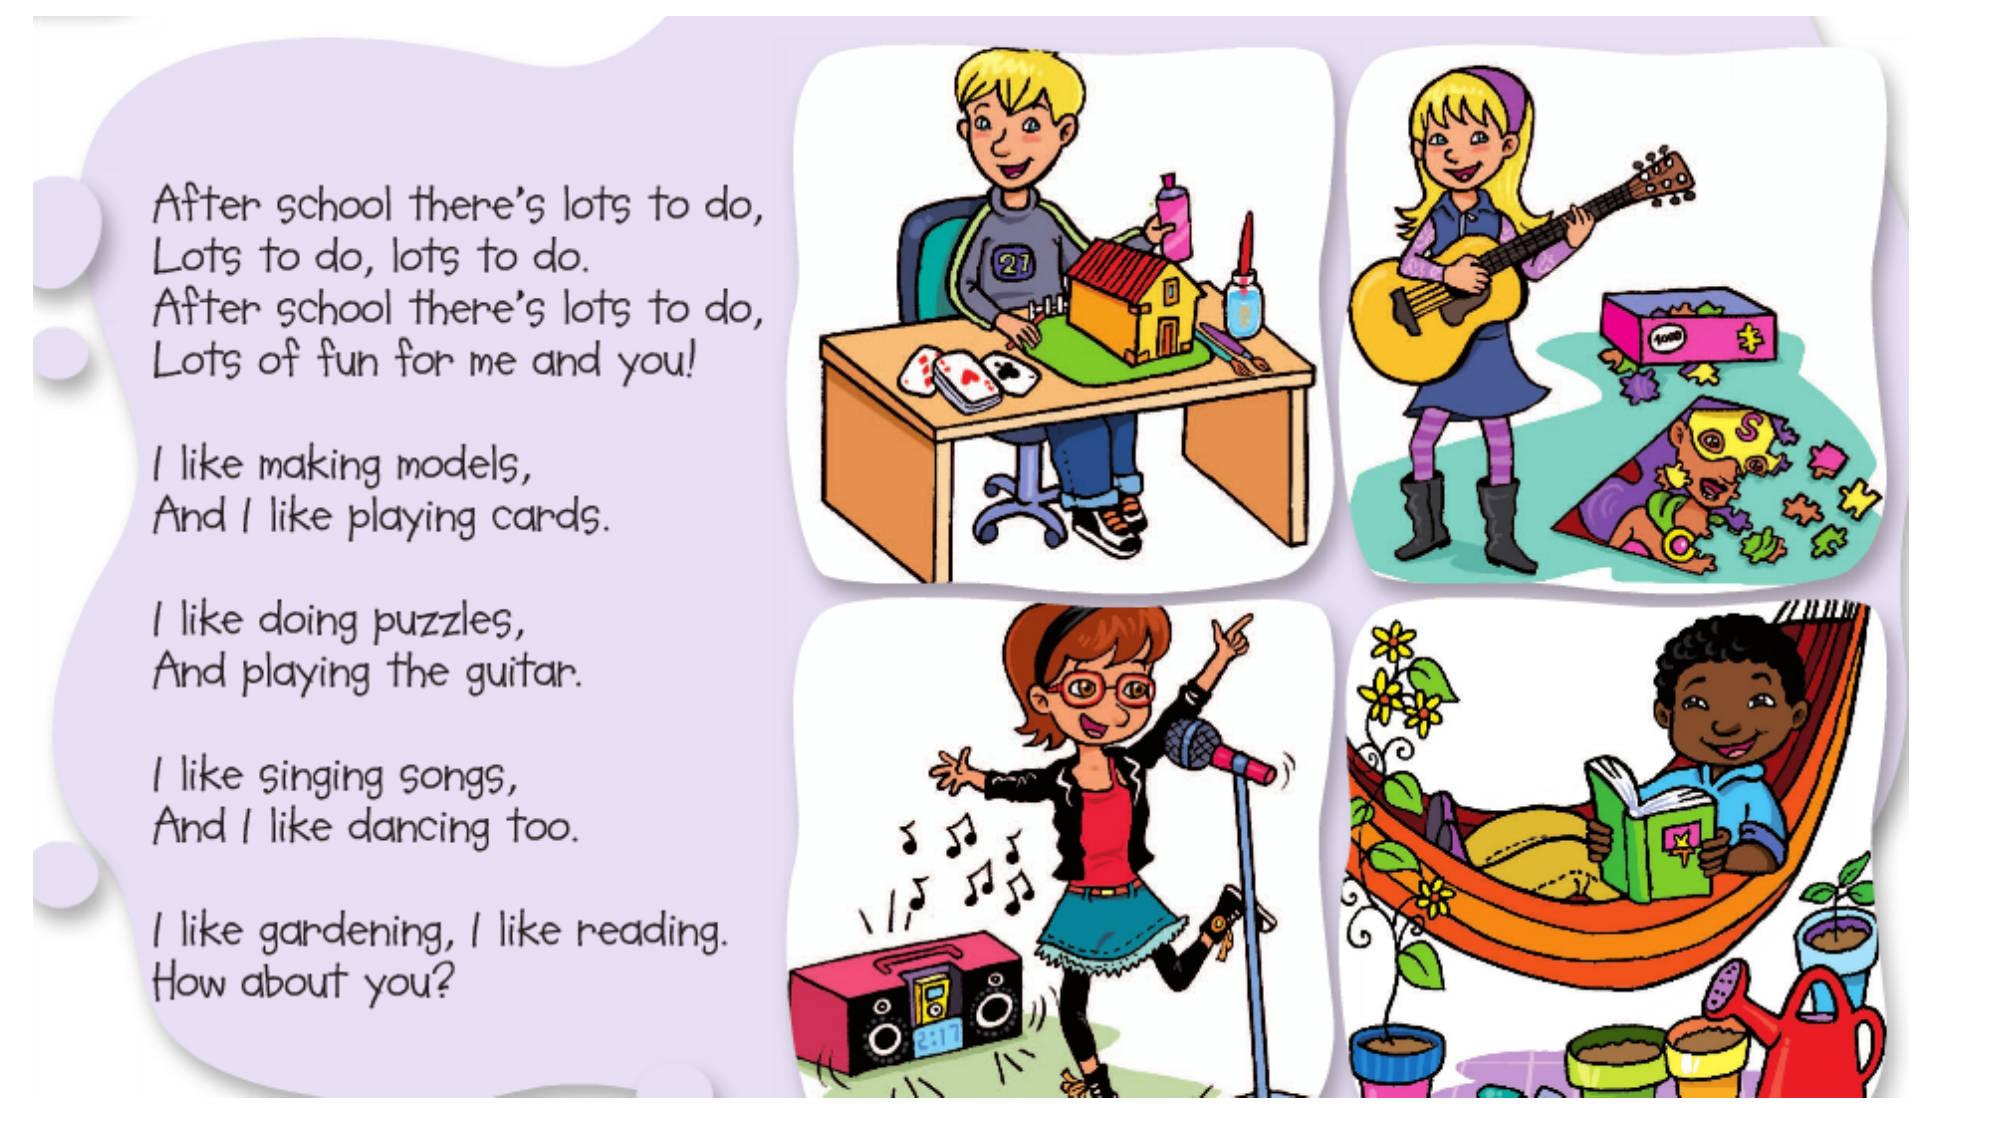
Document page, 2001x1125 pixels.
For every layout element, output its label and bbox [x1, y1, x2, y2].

list [33, 16, 1909, 1098]
